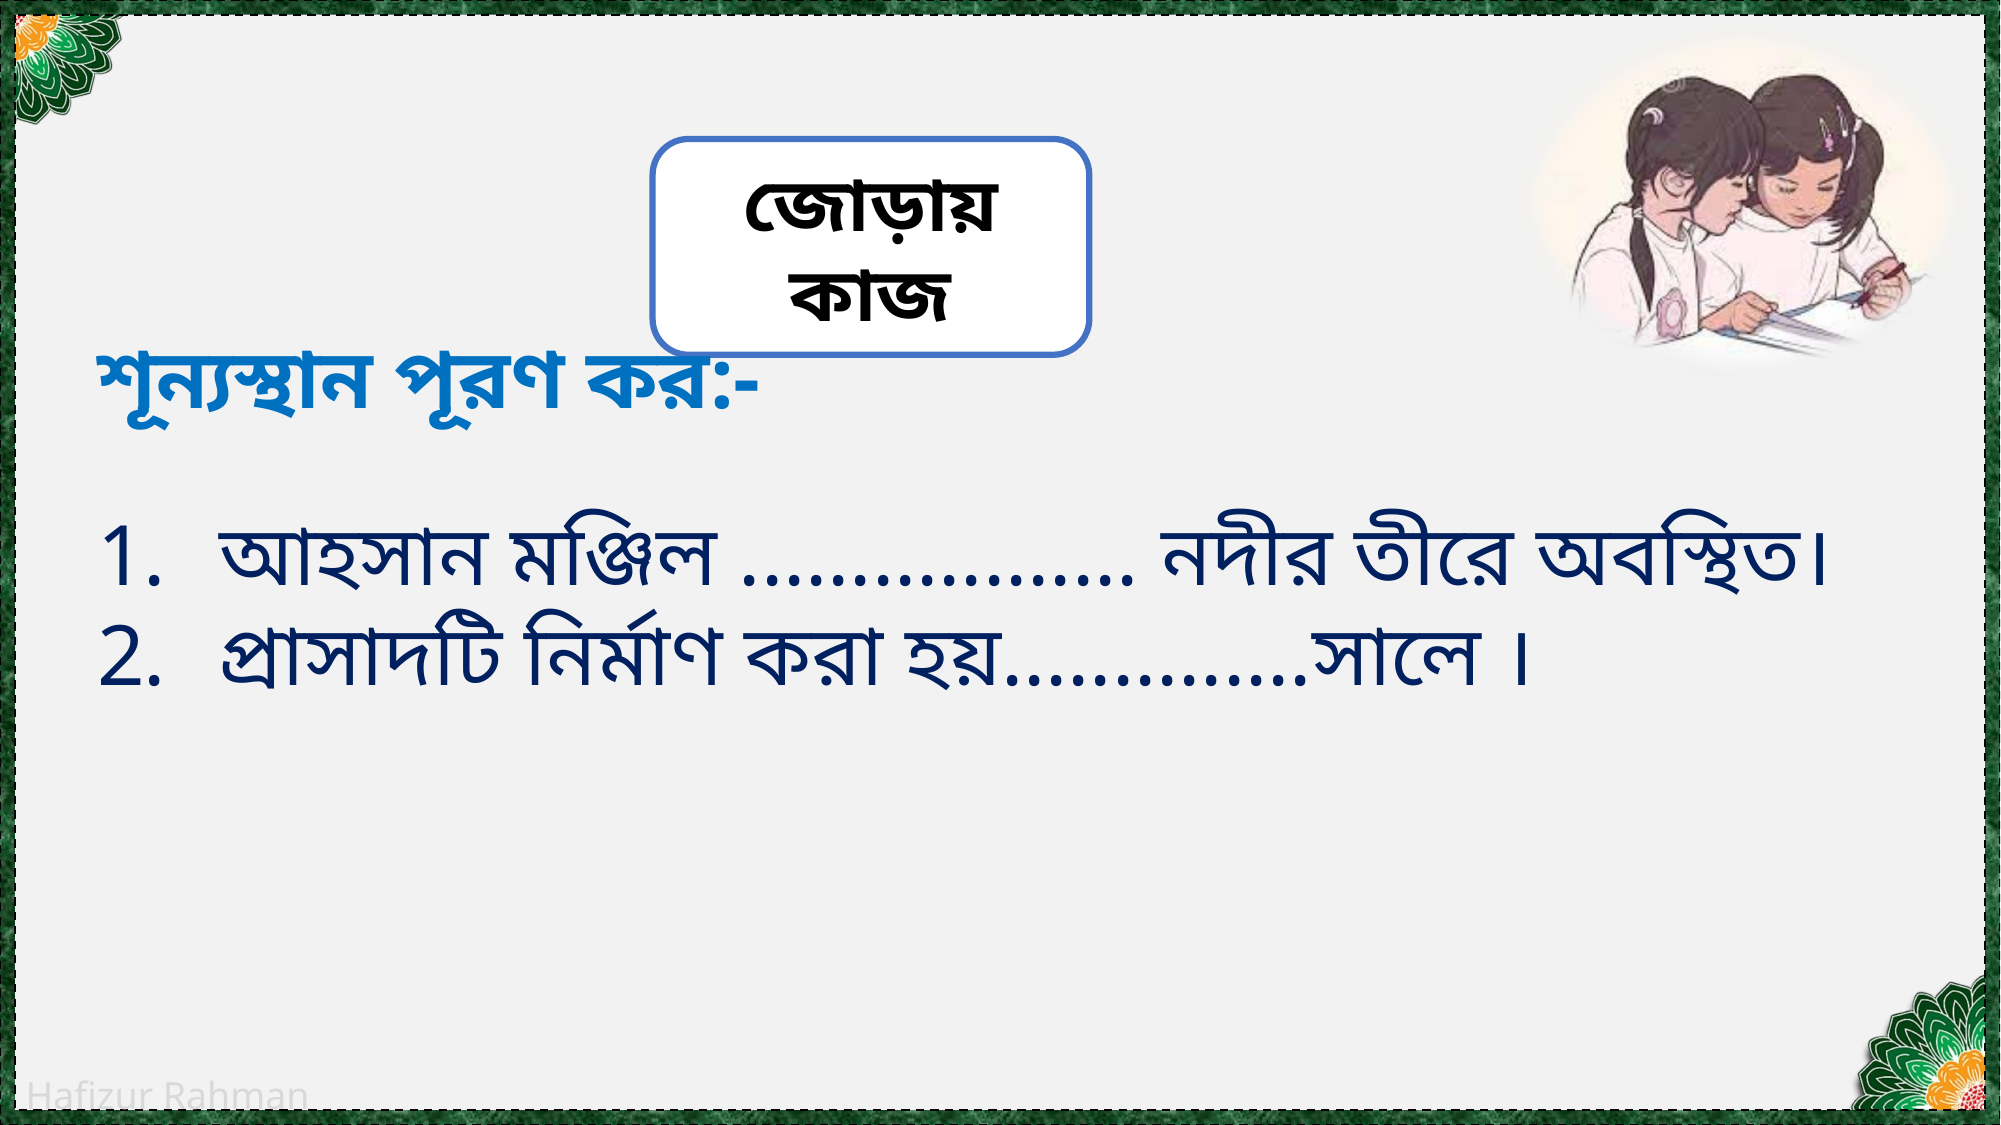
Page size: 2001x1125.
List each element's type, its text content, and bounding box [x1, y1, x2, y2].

text_box জোড়ায় কাজ [651, 137, 1091, 317]
picture [0, 0, 2001, 1125]
text_box আহসান মঞ্জিল .................. নদীর তীরে অবস্থিত। প্রাসাদটি নির্মাণ করা হয়..............সালে । [82, 494, 1918, 710]
text_box শূন্যস্থান পূরণ কর:- [82, 317, 1433, 433]
